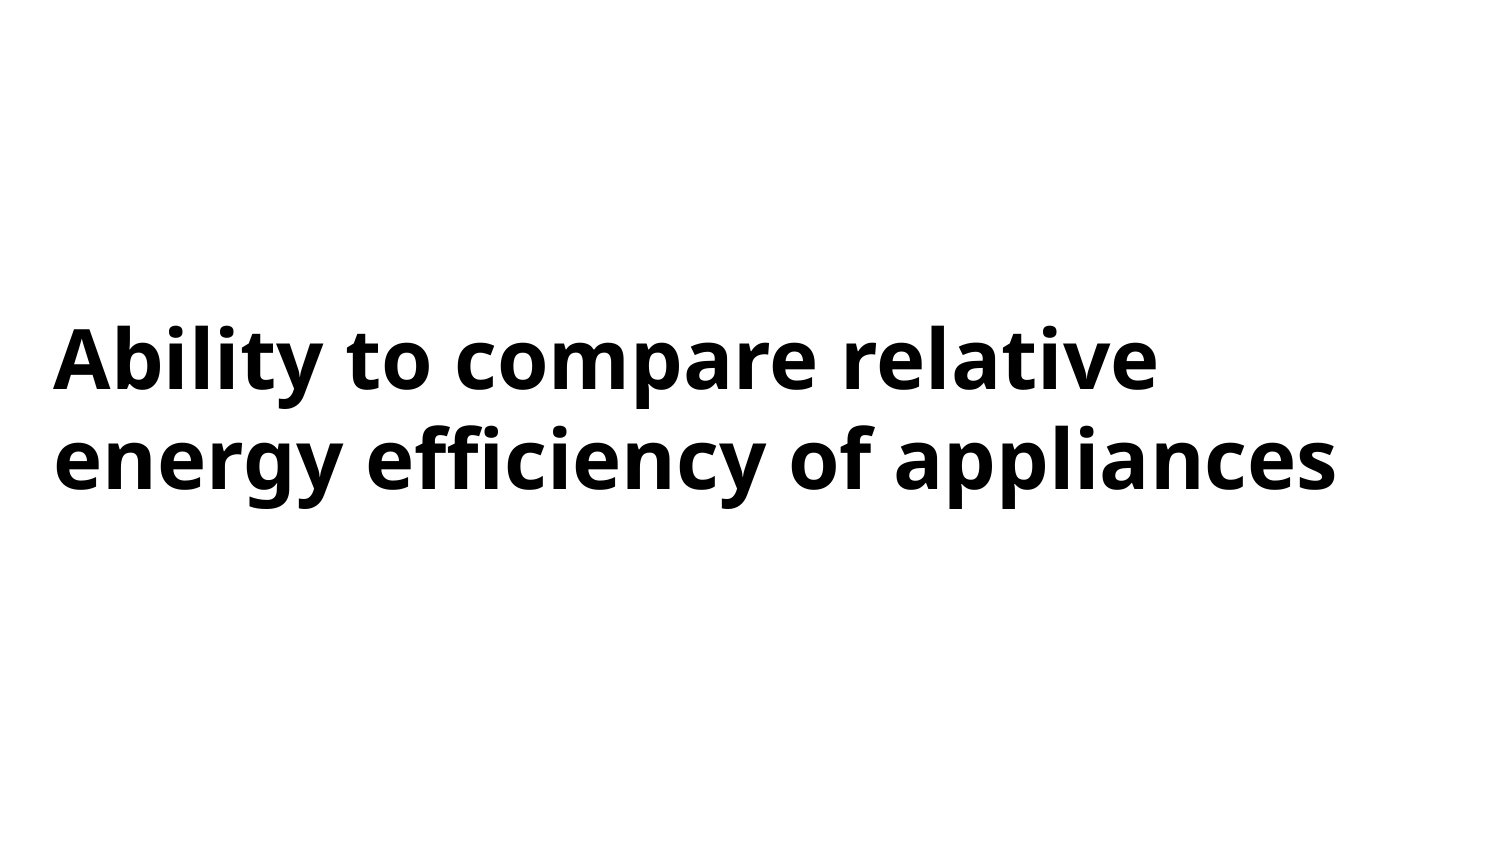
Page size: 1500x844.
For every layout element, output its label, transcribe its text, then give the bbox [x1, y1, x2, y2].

title Ability to compare relative energy efficiency of appliances [38, 291, 1437, 386]
